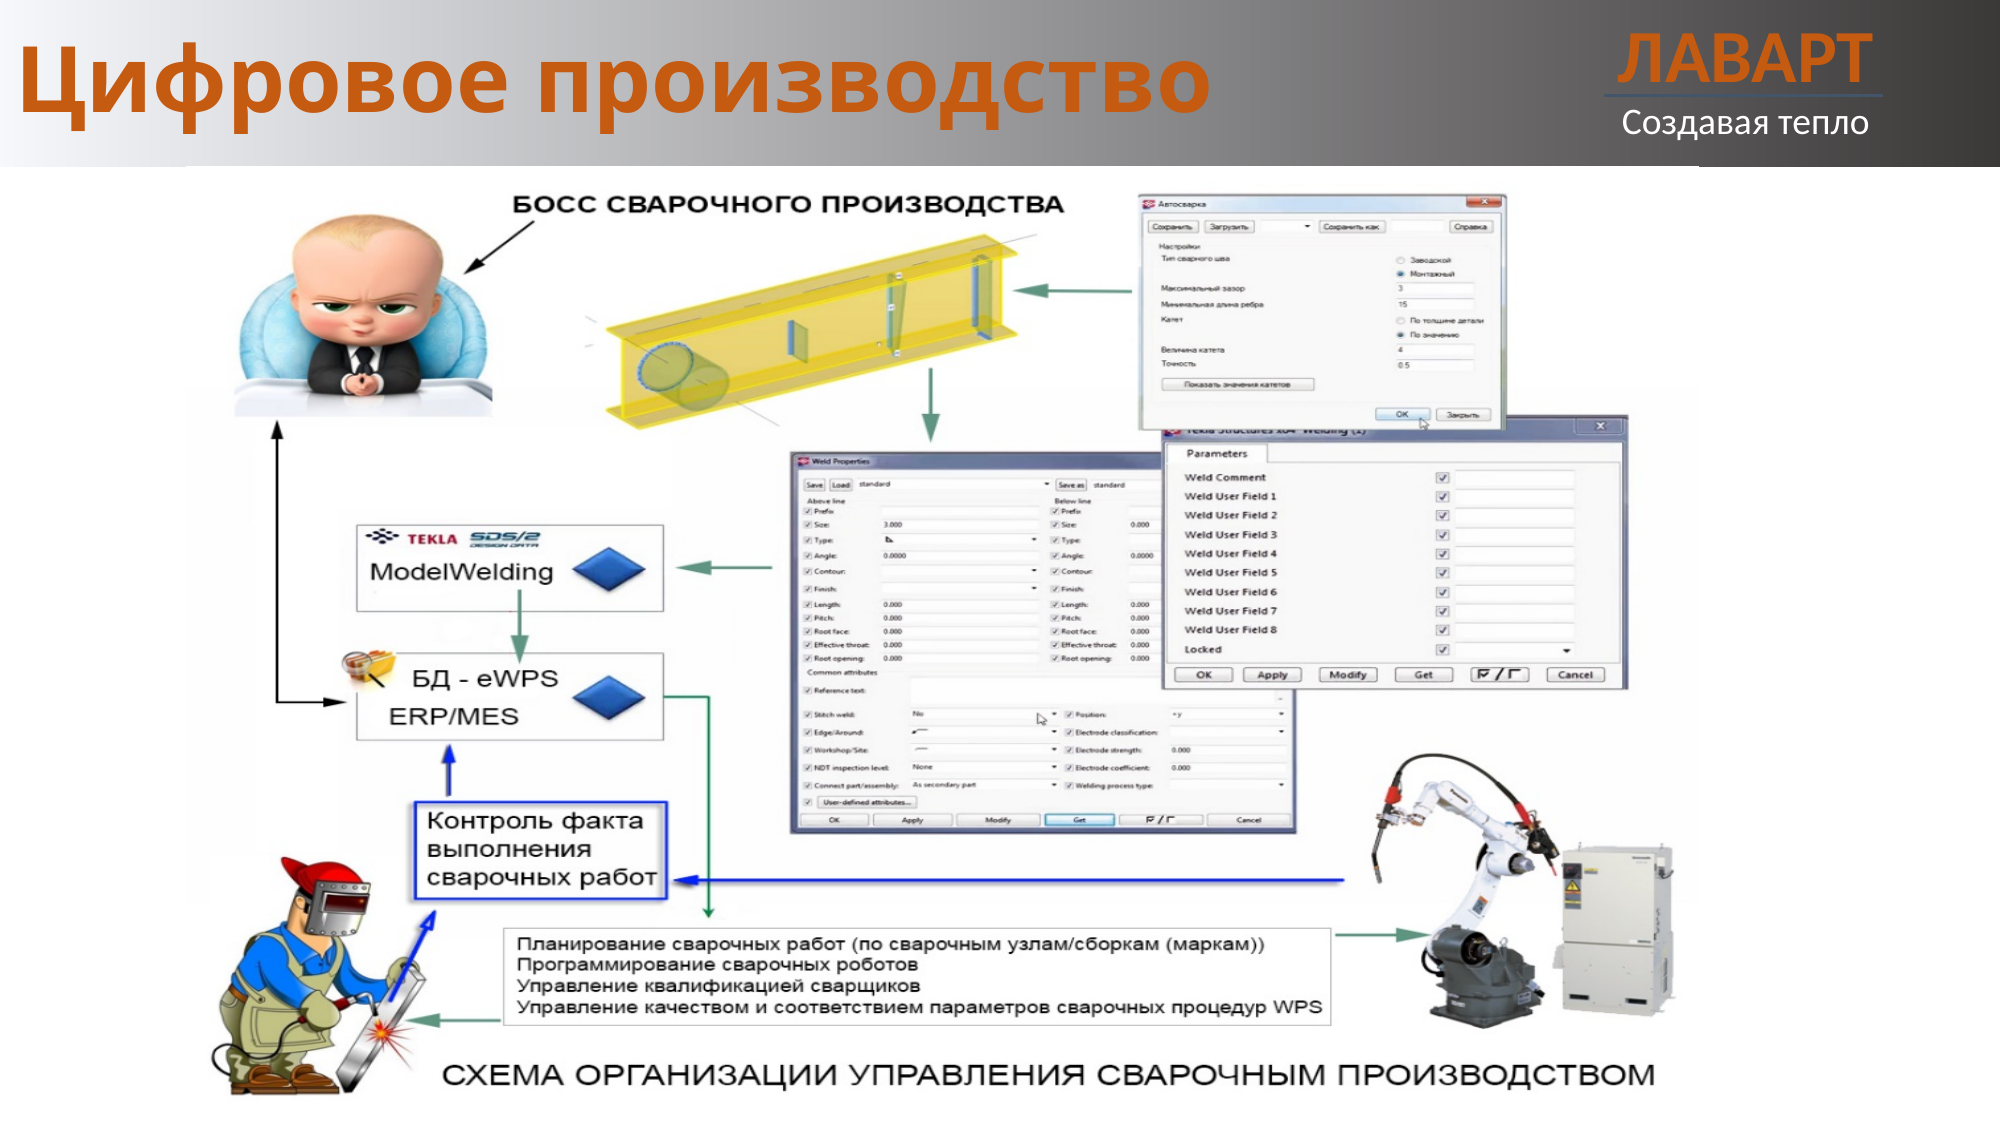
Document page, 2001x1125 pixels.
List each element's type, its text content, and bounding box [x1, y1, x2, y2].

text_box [1491, 0, 2000, 152]
text_box Цифровое производство [0, 0, 2000, 167]
picture [186, 166, 1699, 1125]
